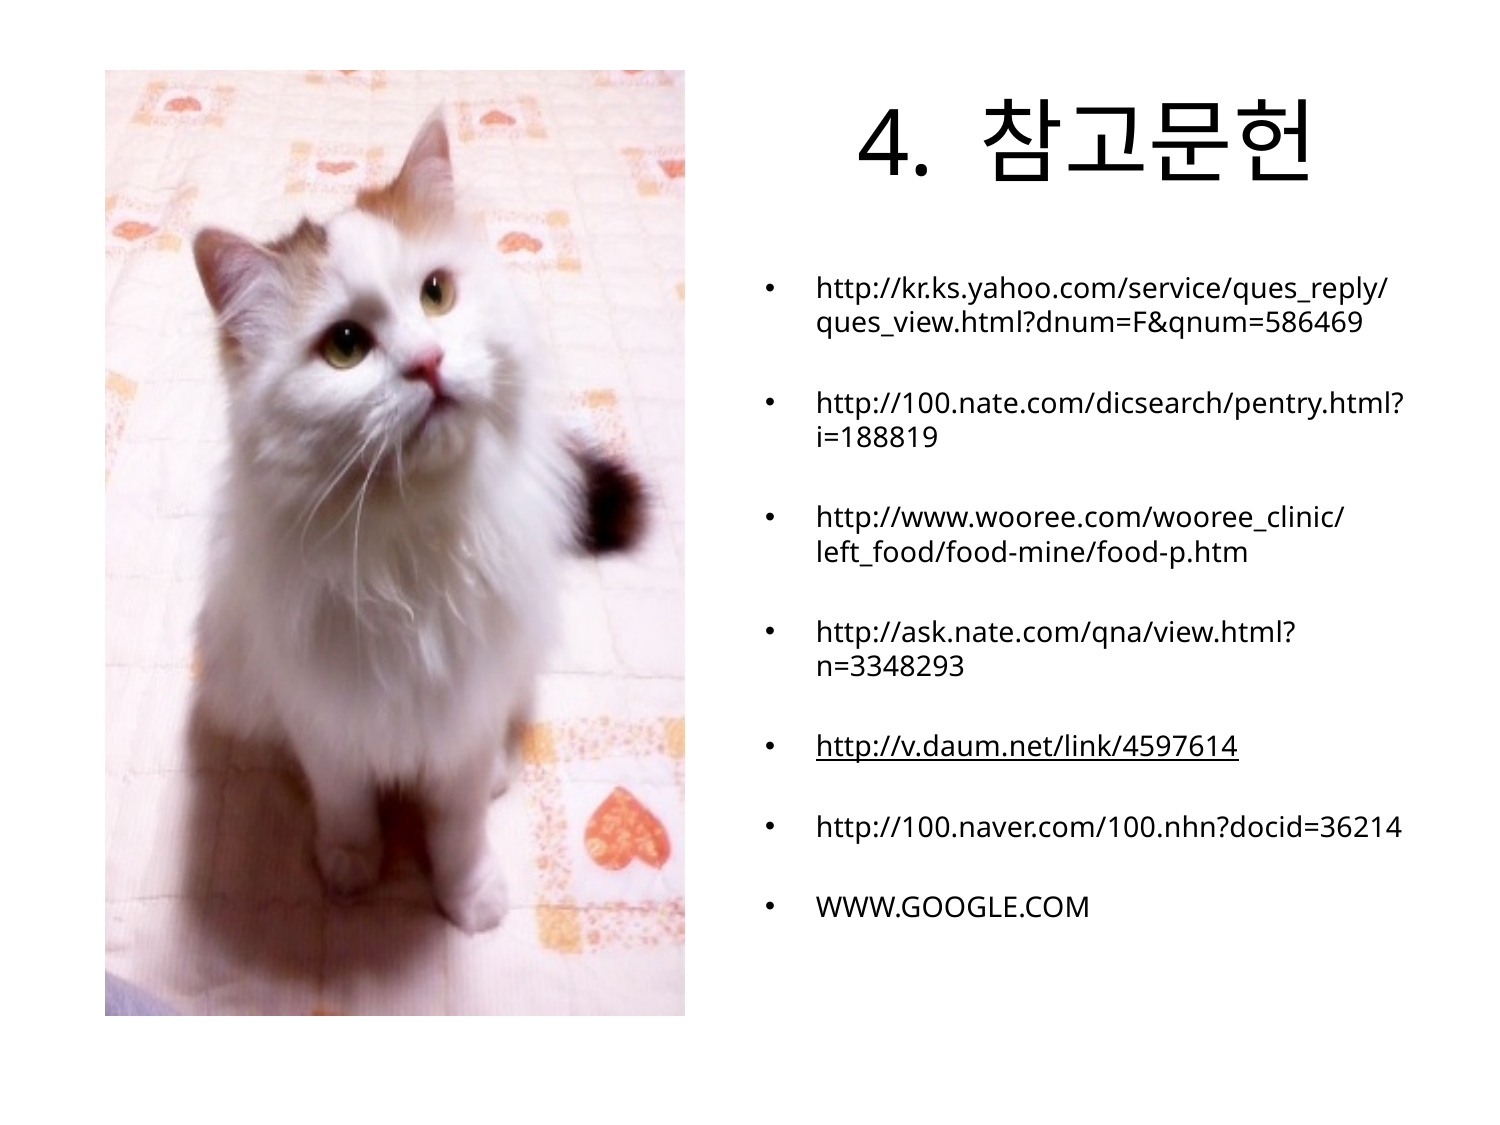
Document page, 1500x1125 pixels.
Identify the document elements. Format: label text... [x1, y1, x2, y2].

picture [105, 70, 685, 1016]
list http://kr.ks.yahoo.com/service/ques_reply/ques_view.html?dnum=F&qnum=586469 http://100.nate.com/dicsearch/pentry.html?i=188819 http://www.wooree.com/wooree_clinic/left_food/food-mine/food-p.htm http://ask.nate.com/qna/view.html?n=3348293 http://v.daum.net/link/4597614 http://100.naver.com/100.nhn?docid=36214 WWW.GOOGLE.COM [750, 262, 1425, 1005]
title 4. 참고문헌 [750, 45, 1425, 233]
